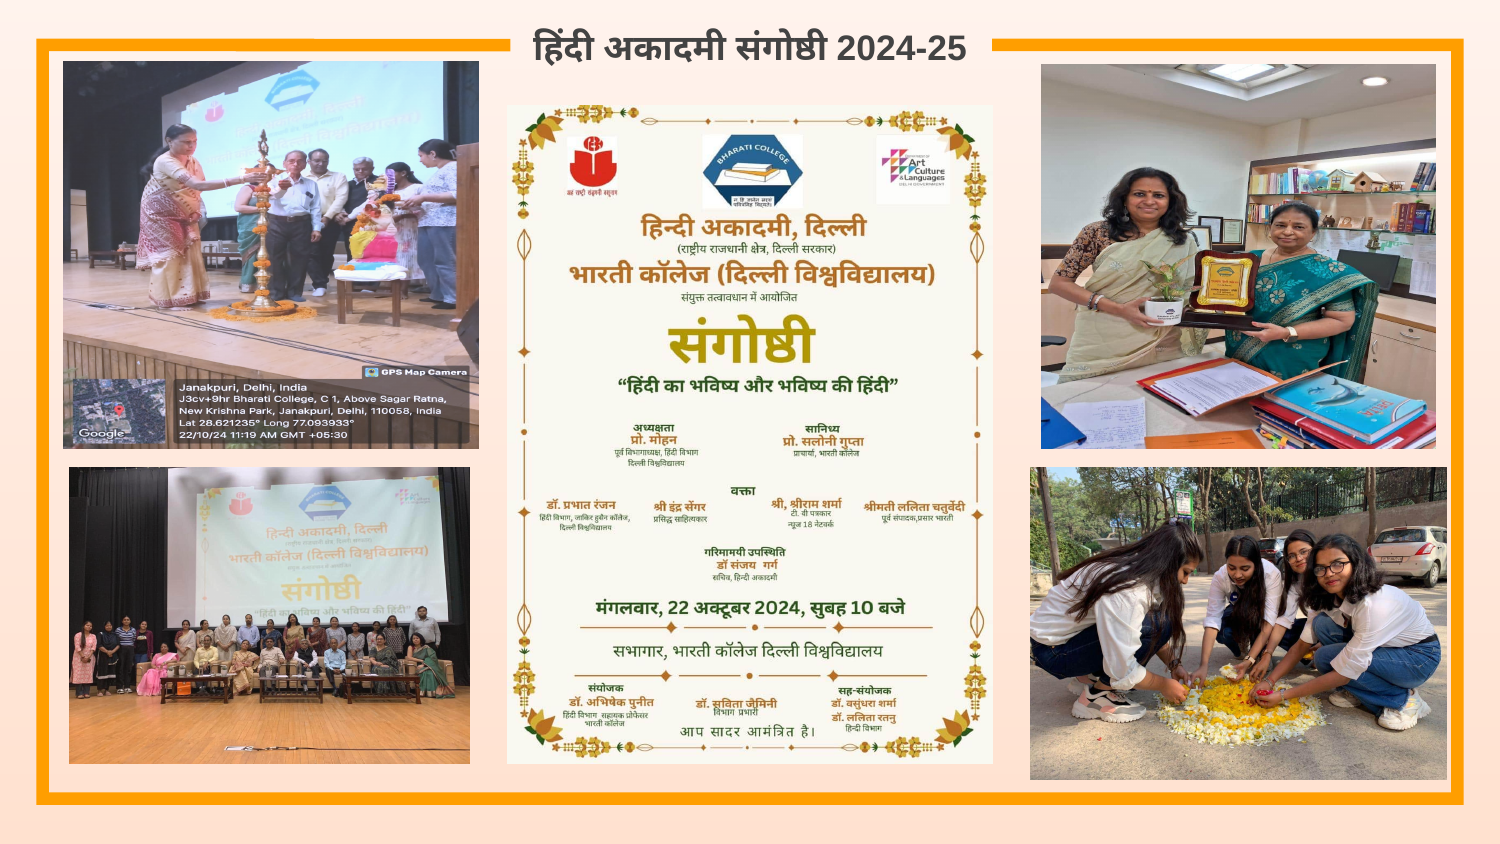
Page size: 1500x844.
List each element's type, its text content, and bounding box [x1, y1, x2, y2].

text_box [507, 105, 993, 765]
title हिंदी अकादमी संगोष्ठी 2024-25 [531, 15, 969, 76]
picture [69, 467, 470, 765]
picture [1030, 467, 1447, 780]
picture [63, 61, 479, 449]
picture [1040, 64, 1437, 449]
